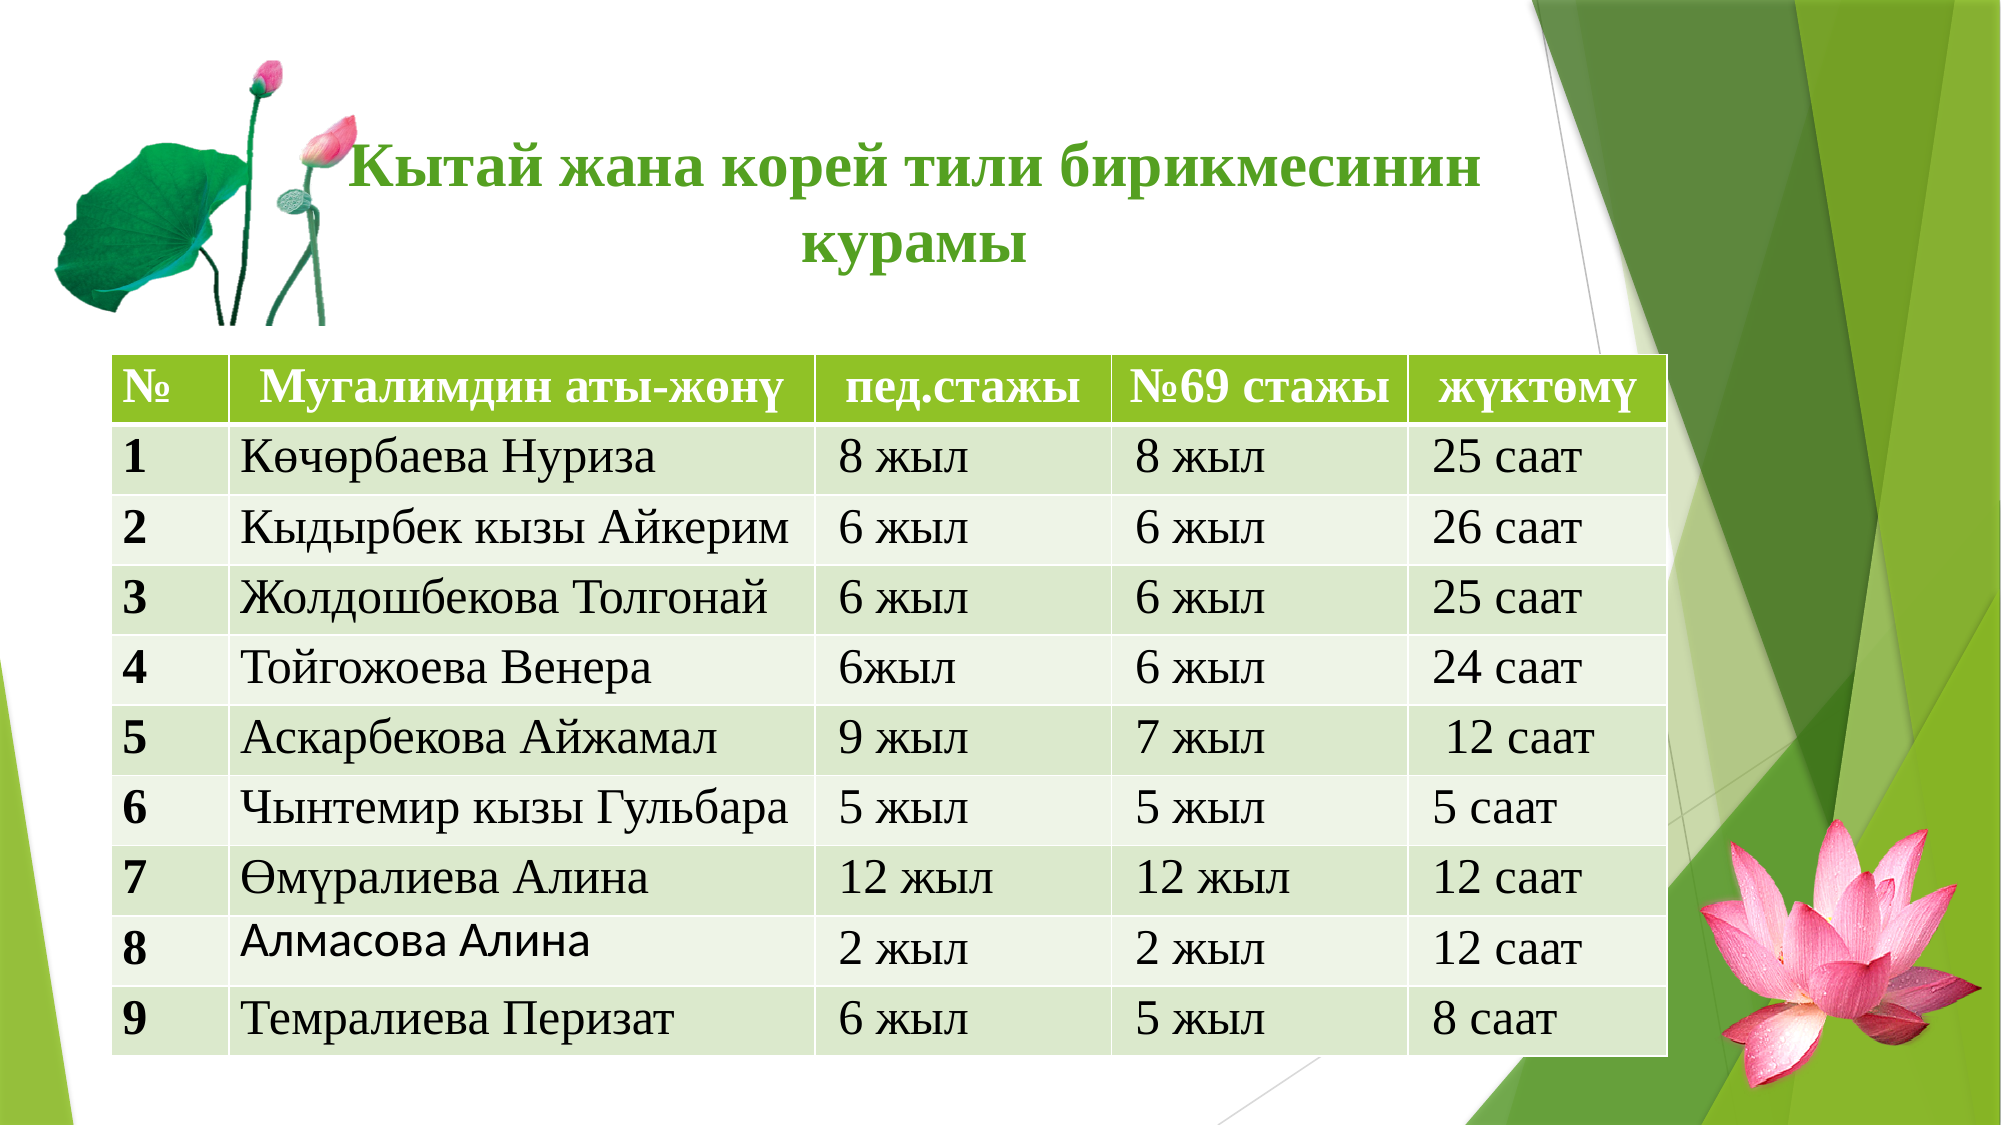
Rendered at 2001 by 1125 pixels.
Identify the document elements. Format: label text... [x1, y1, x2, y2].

table_cell Темралиева Перизат [230, 987, 814, 1055]
table_cell 12 саат [1409, 846, 1648, 915]
table_cell 26 саат [1409, 496, 1666, 564]
table_cell 25 саат [1409, 427, 1666, 494]
table_cell Көчөрбаева Нуриза [230, 427, 814, 494]
table_cell 3 [112, 566, 228, 634]
table_cell 6 жыл [816, 987, 1111, 1055]
table_cell 12 жыл [1112, 846, 1407, 915]
table_cell Жолдошбекова Толгонай [230, 566, 814, 634]
table_cell 12 саат [1409, 706, 1666, 775]
table_cell 5 жыл [1112, 987, 1407, 1055]
table_header №69 стажы [1112, 355, 1407, 422]
table_cell 6 жыл [1112, 566, 1407, 634]
table_cell 6 жыл [1112, 636, 1407, 704]
table_cell 7 жыл [1112, 706, 1407, 775]
table_cell 9 жыл [816, 706, 1111, 775]
table_cell 6 жыл [1112, 496, 1407, 564]
table_cell 24 саат [1409, 636, 1666, 704]
picture [52, 53, 403, 327]
table_cell 2 [112, 496, 228, 564]
table_cell 8 жыл [816, 427, 1111, 494]
table_cell Чынтемир кызы Гульбара [230, 776, 814, 845]
table_cell Аскарбекова Айжамал [230, 706, 814, 775]
table_cell 9 [112, 987, 228, 1055]
table_header № [112, 355, 228, 422]
table_header пед.стажы [816, 355, 1111, 422]
table_cell 5 жыл [1112, 776, 1407, 845]
table_cell Алмасова Алина [230, 917, 814, 985]
table_header [131, 1057, 1634, 1082]
table_cell 6жыл [816, 636, 1111, 704]
table_cell 2 жыл [1112, 917, 1407, 985]
table_cell 5 саат [1409, 776, 1648, 845]
table_cell 1 [112, 427, 228, 494]
table_cell 5 жыл [816, 776, 1111, 845]
table_cell 12 жыл [816, 846, 1111, 915]
table_cell 4 [112, 636, 228, 704]
table_cell 7 [112, 846, 228, 915]
table_cell 8 саат [1409, 987, 1648, 1055]
table_cell 6 жыл [816, 496, 1111, 564]
table_cell 6 [112, 776, 228, 845]
table_cell 8 [112, 917, 228, 985]
table_cell 12 саат [1409, 917, 1648, 985]
table_cell Өмүралиева Алина [230, 846, 814, 915]
title Кытай жана корей тили бирикмесинин курамы [408, 115, 1522, 317]
picture [1653, 746, 2000, 1114]
table_cell 25 саат [1409, 566, 1666, 634]
table_cell 2 жыл [816, 917, 1111, 985]
table_cell 5 [112, 706, 228, 775]
table_header Мугалимдин аты-жөнү [230, 355, 814, 422]
table_cell 8 жыл [1112, 427, 1407, 494]
table_cell Тойгожоева Венера [230, 636, 814, 704]
table_cell Кыдырбек кызы Айкерим [230, 496, 814, 564]
table_header жүктөмү [1409, 355, 1666, 422]
table_cell 6 жыл [816, 566, 1111, 634]
